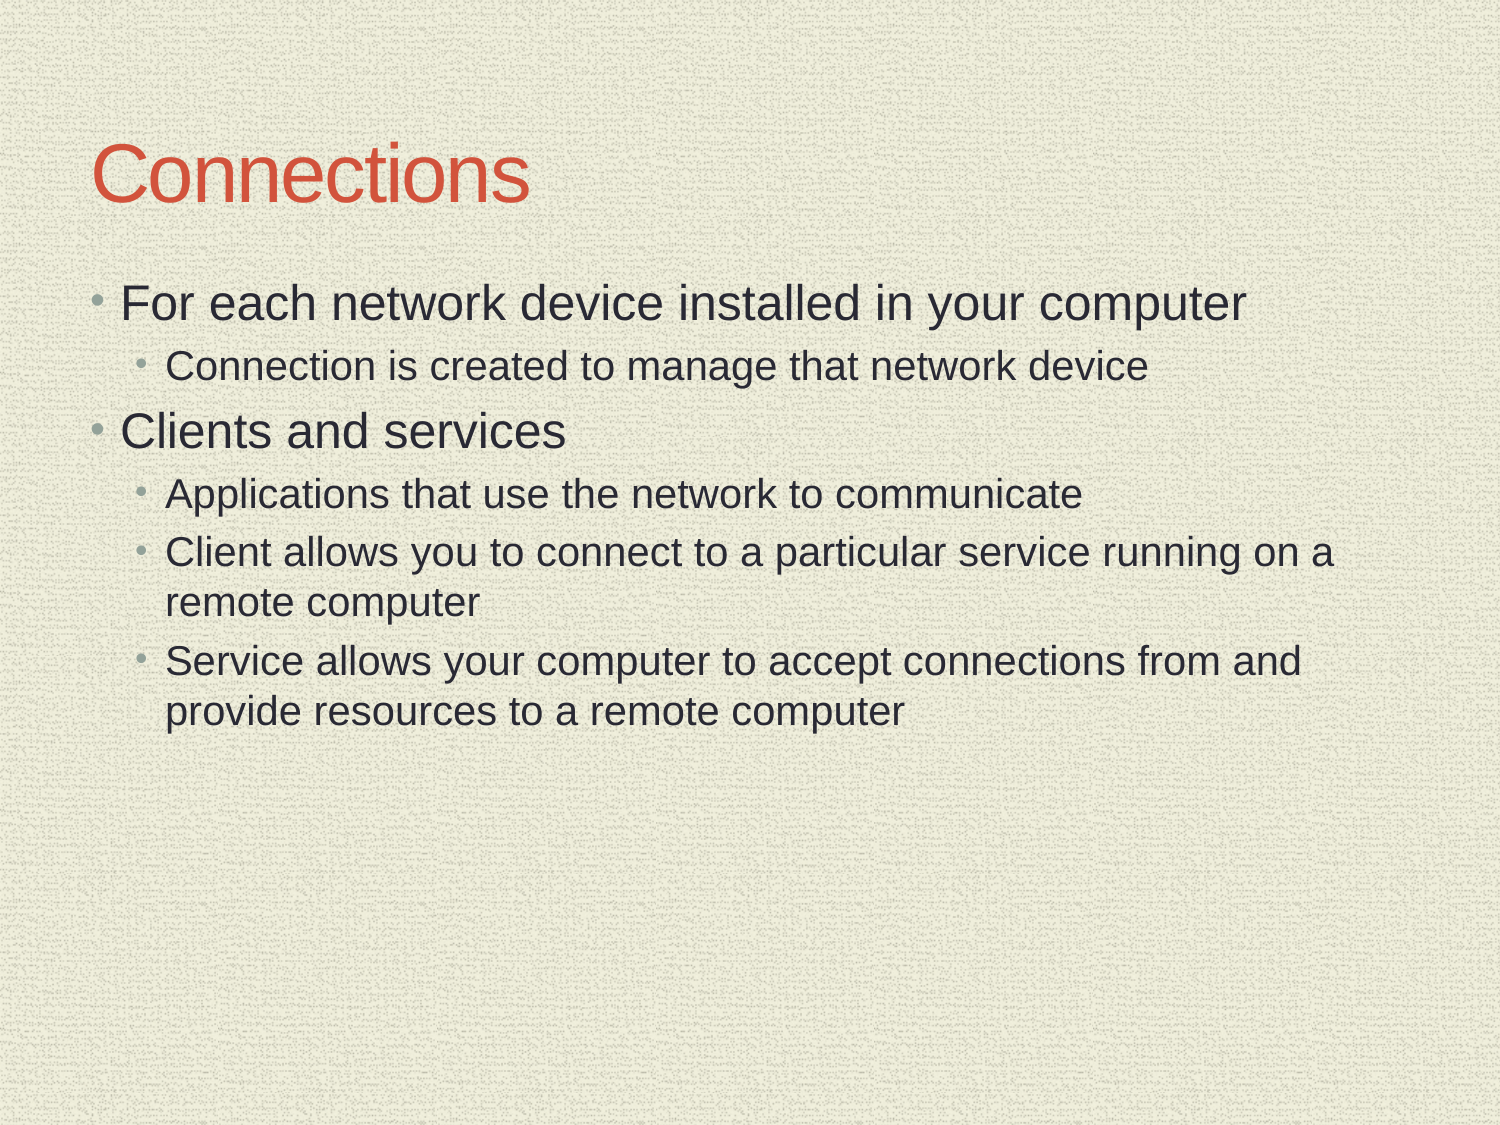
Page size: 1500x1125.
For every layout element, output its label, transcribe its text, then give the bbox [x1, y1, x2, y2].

list For each network device installed in your computer Connection is created to manage that network device Clients and services Applications that use the network to communicate Client allows you to connect to a particular service running on a remote computer Service allows your computer to accept connections from and provide resources to a remote computer [75, 262, 1425, 1063]
title Connections [75, 87, 1425, 250]
